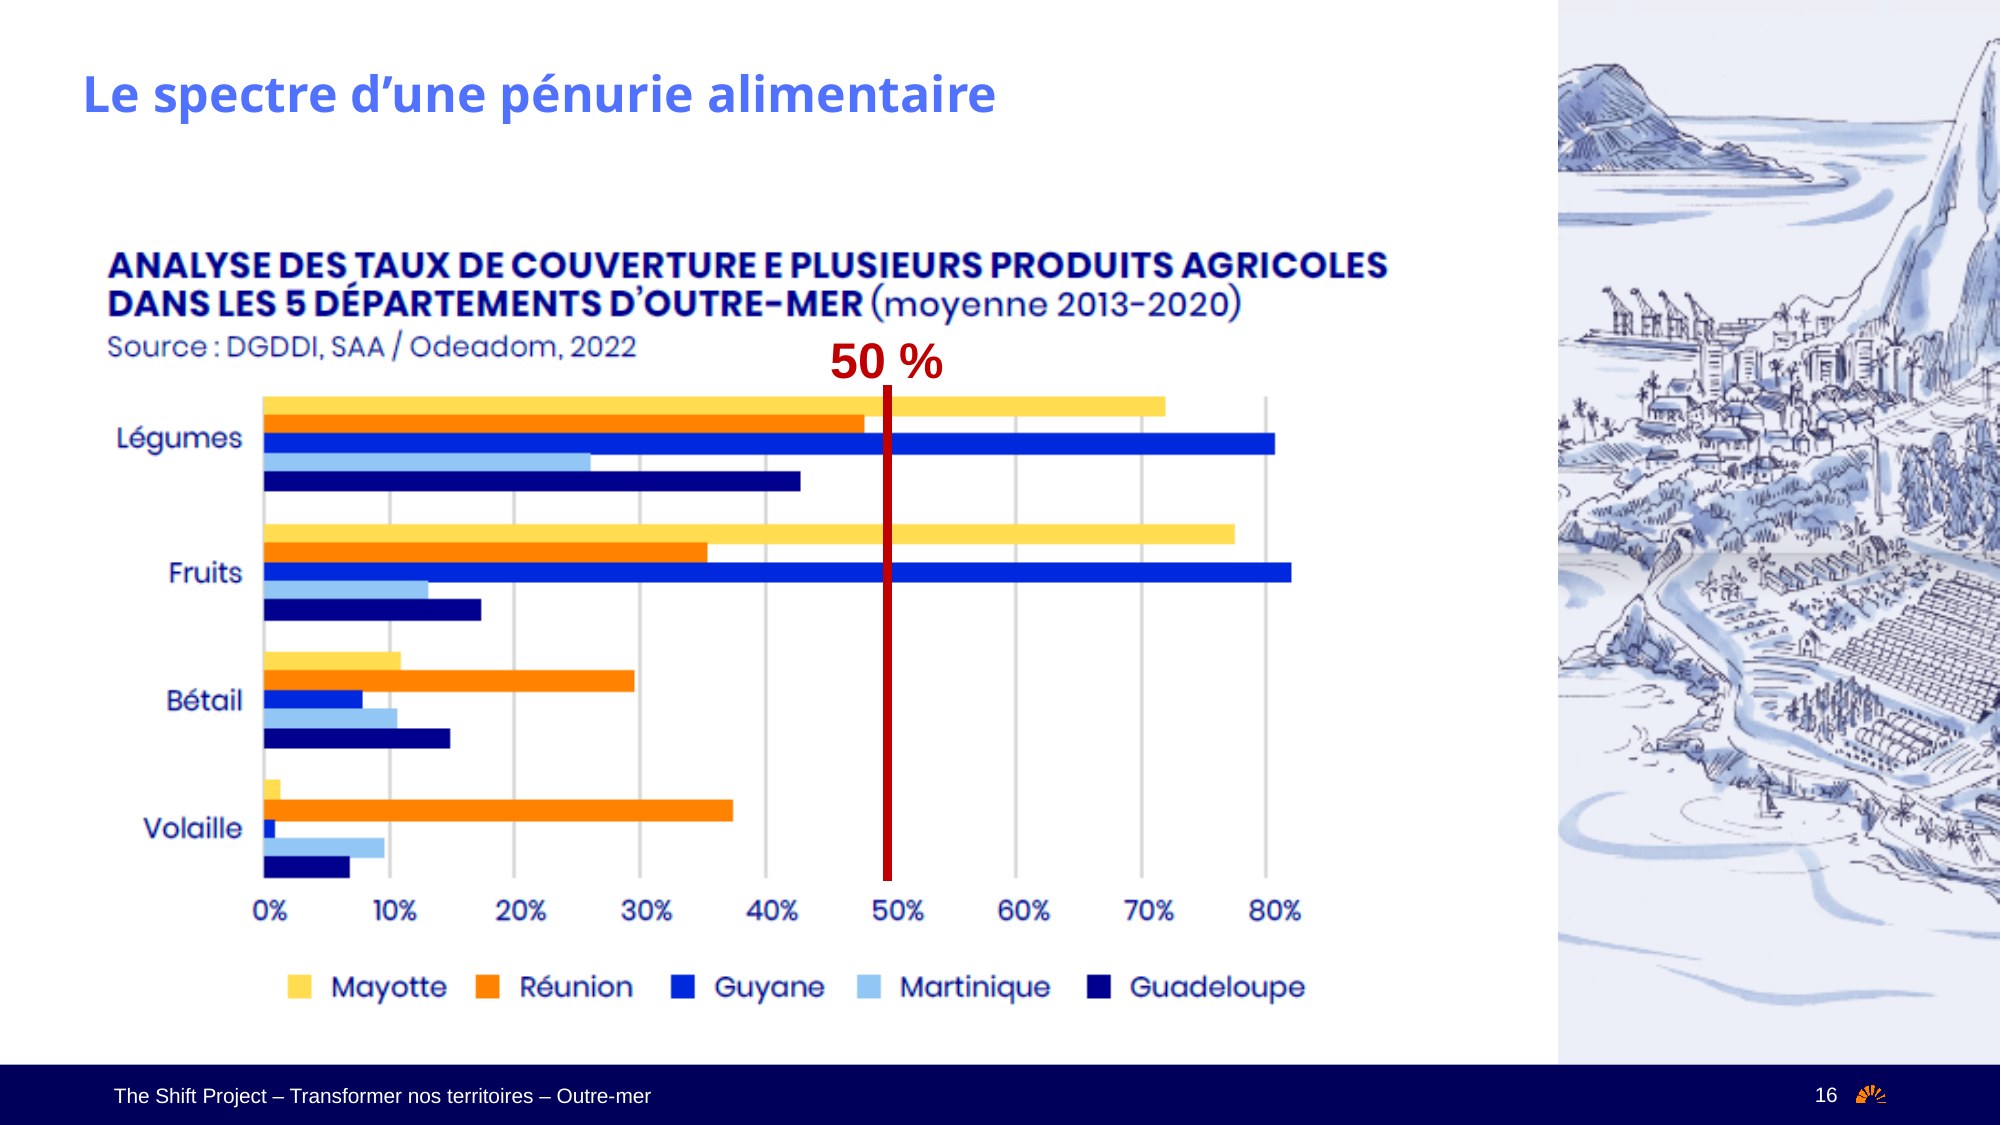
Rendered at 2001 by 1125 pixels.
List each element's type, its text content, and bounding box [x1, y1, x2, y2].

text_box Le spectre d’une pénurie alimentaire [82, 62, 1503, 658]
slide_number 16 [1436, 1064, 1838, 1125]
picture [1558, 0, 2000, 1064]
picture [82, 198, 1405, 1039]
picture [1856, 1085, 1886, 1103]
footer The Shift Project – Transformer nos territoires – Outre-mer [114, 1064, 1436, 1125]
